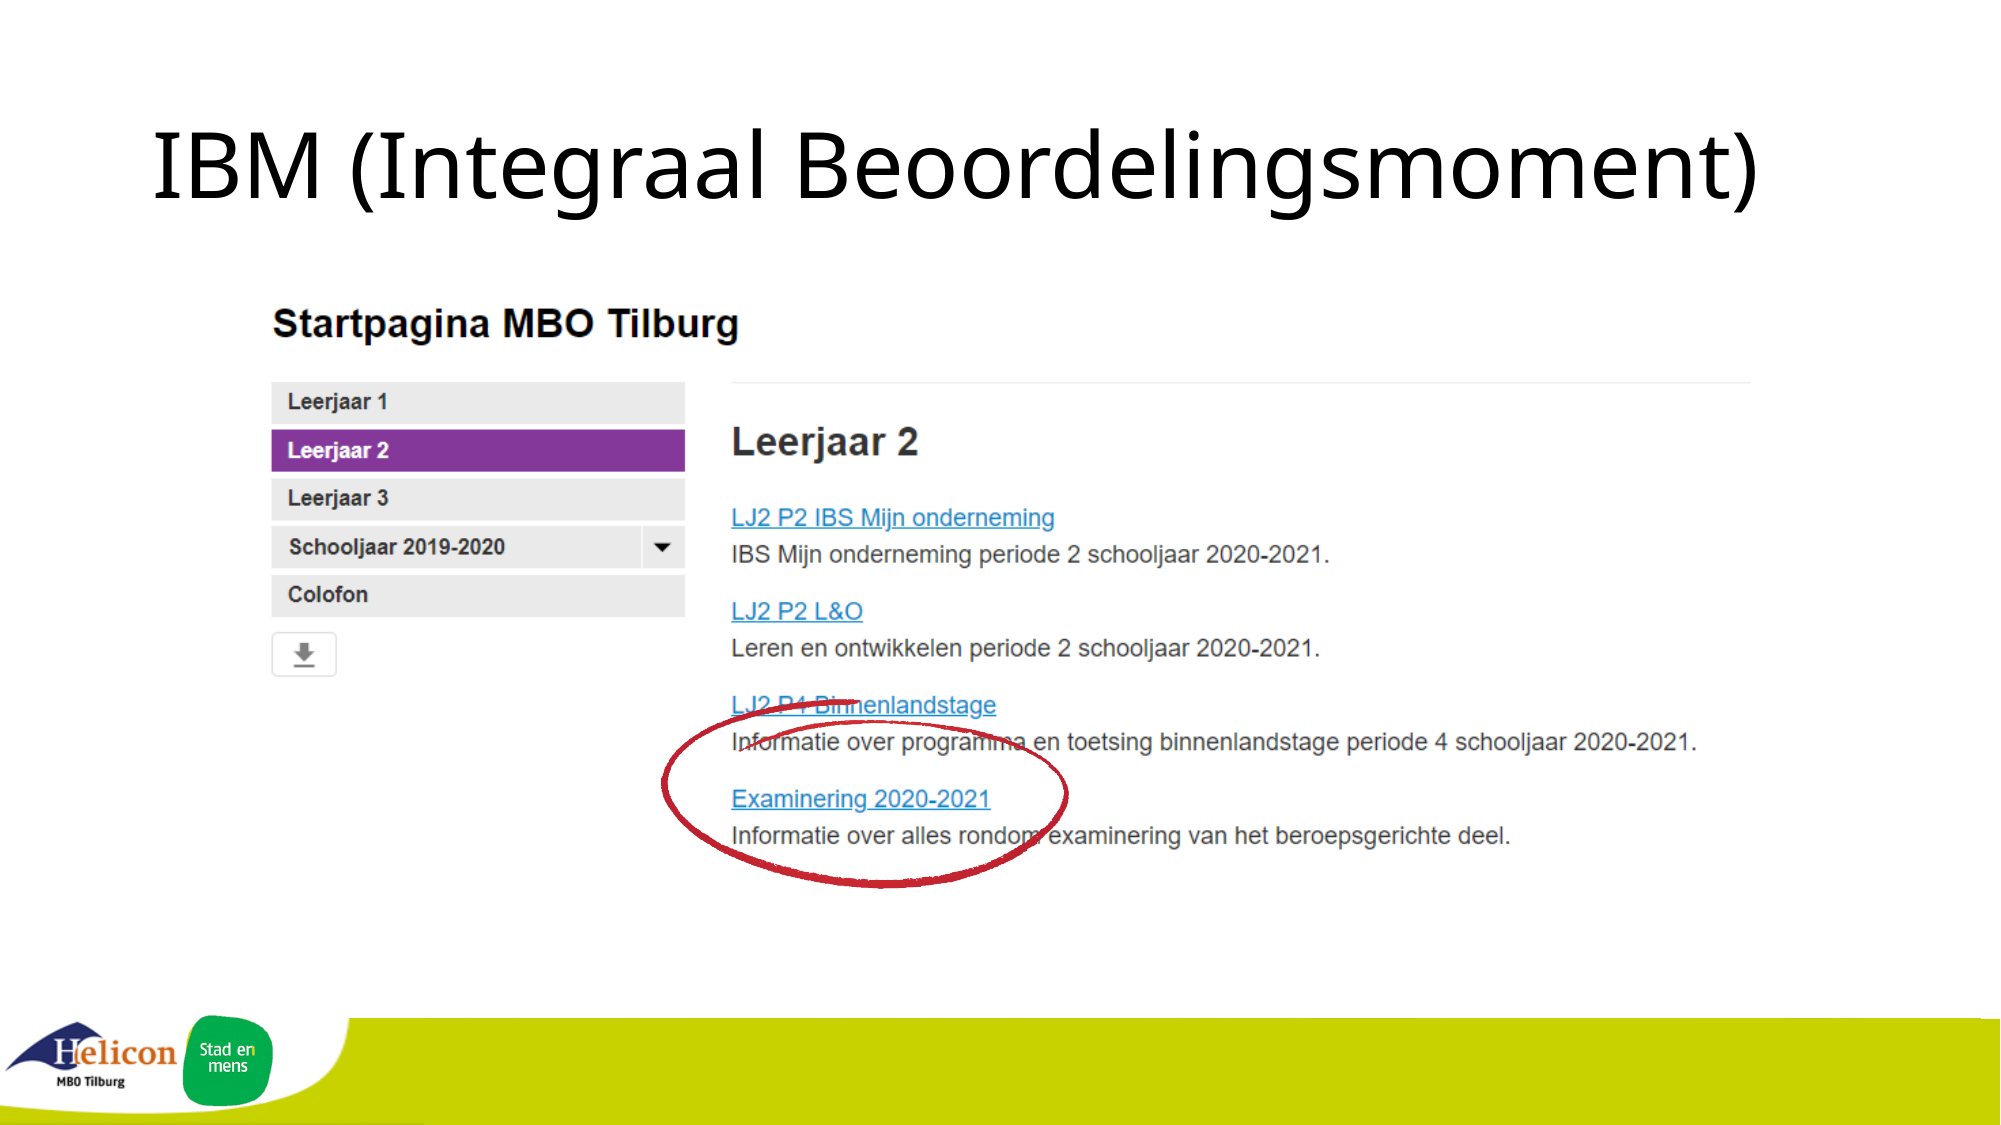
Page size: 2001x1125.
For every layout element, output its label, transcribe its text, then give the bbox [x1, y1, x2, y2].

title IBM (Integraal Beoordelingsmoment) [137, 59, 1863, 278]
picture [0, 1013, 424, 1125]
picture [250, 302, 1750, 889]
